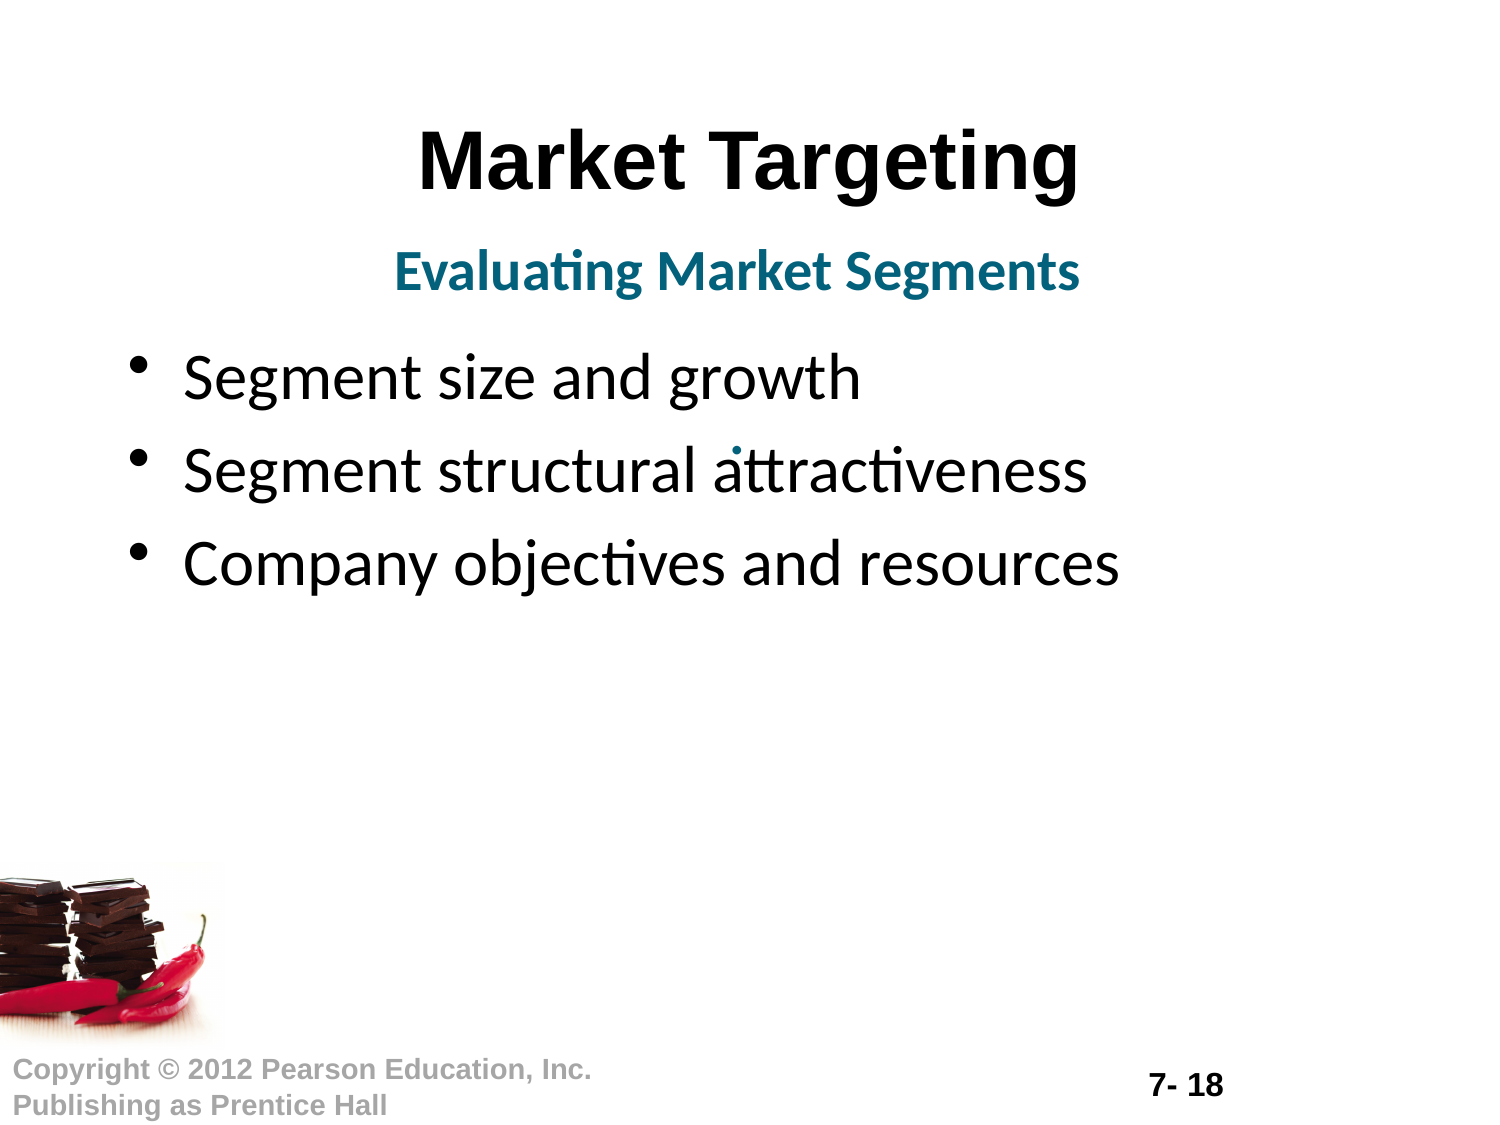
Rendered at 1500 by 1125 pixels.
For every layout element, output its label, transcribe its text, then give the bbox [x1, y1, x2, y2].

list Evaluating Market Segments . [149, 224, 1326, 288]
title Market Targeting [112, 37, 1388, 226]
list Segment size and growth Segment structural attractiveness Company objectives and resources [112, 324, 1388, 1001]
picture [0, 862, 225, 1050]
